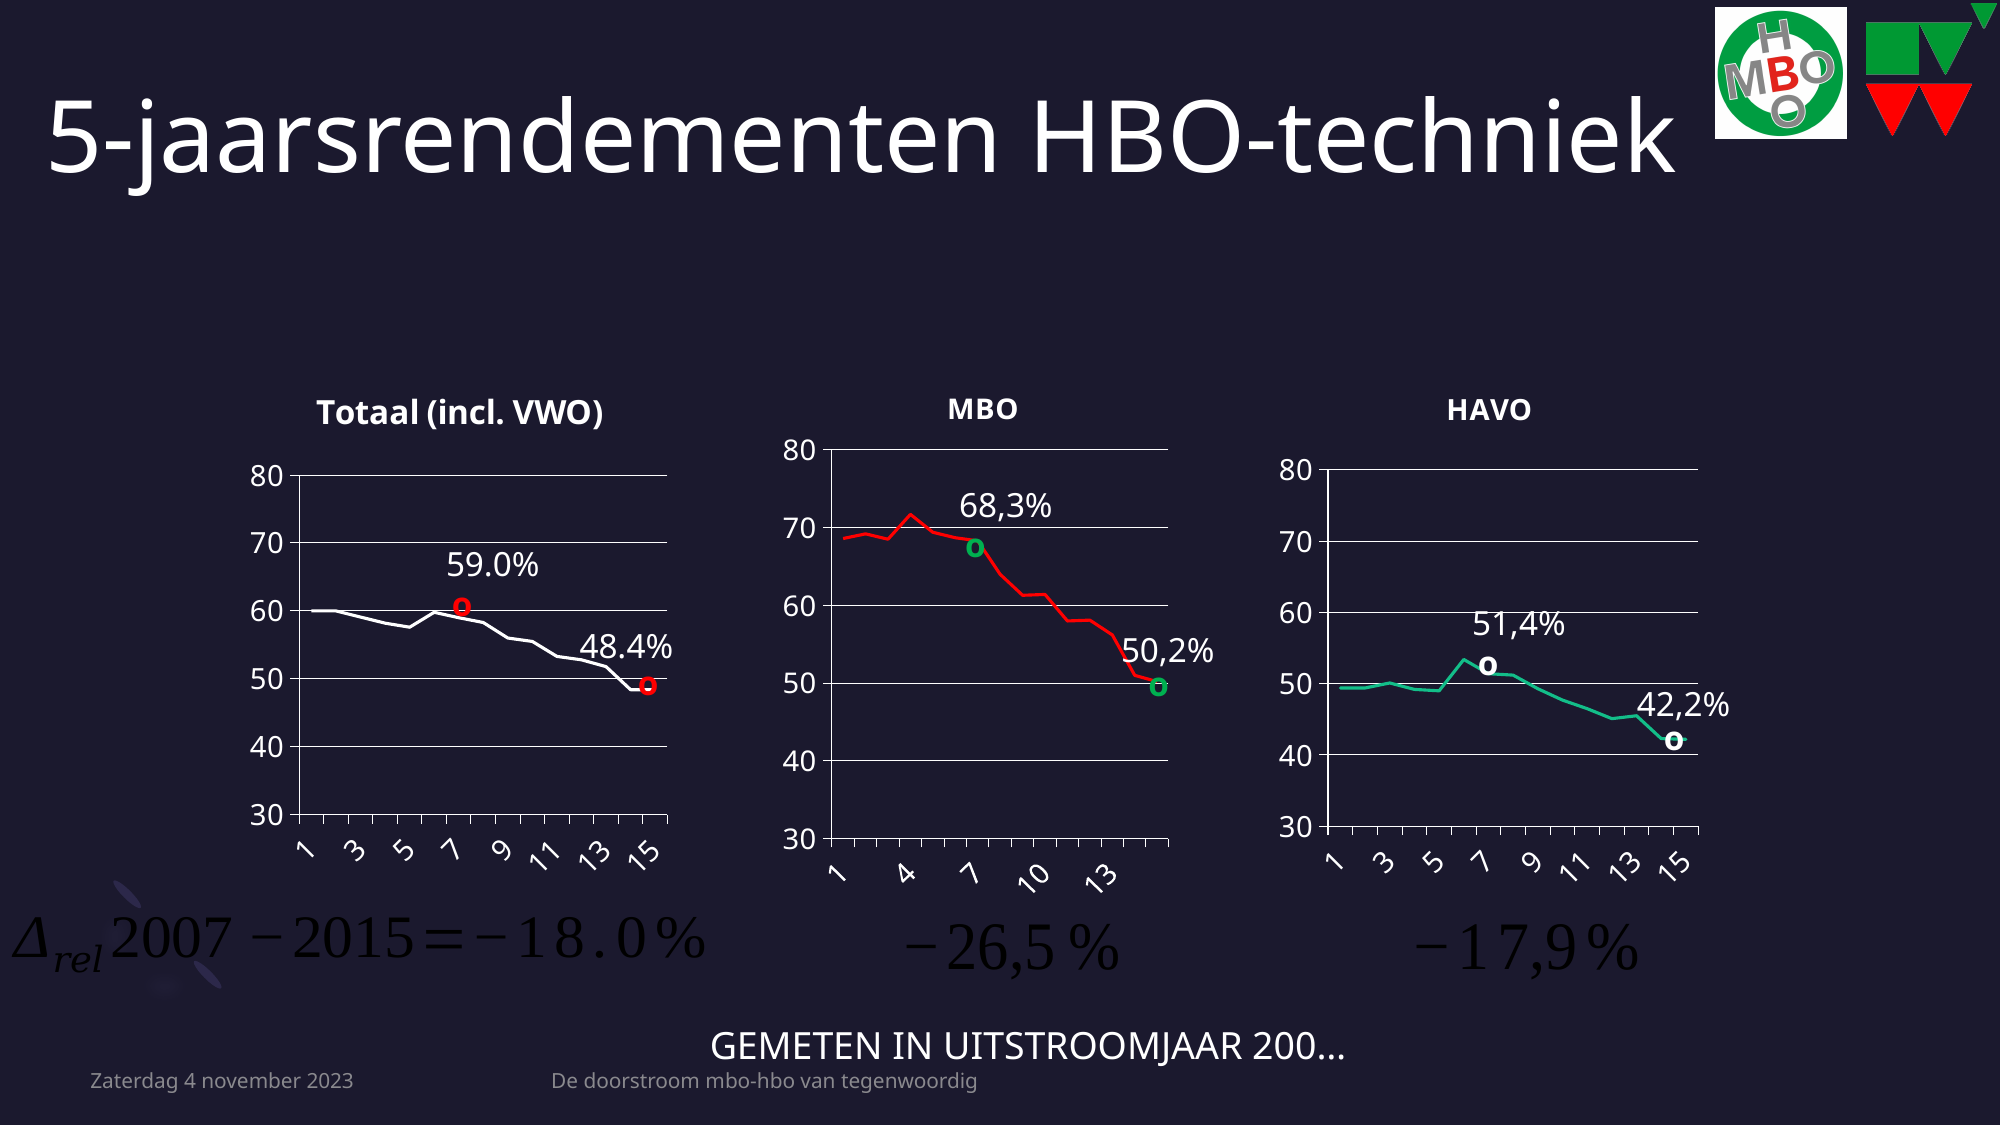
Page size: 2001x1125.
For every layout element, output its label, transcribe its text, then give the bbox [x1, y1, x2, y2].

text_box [431, 535, 716, 782]
picture [1714, 7, 1847, 140]
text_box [944, 476, 1238, 783]
chart [1270, 361, 1709, 906]
picture [1865, 1, 1998, 139]
text_box GEMETEN IN UITSTROOMJAAR 200… [695, 1015, 1362, 1067]
chart [763, 361, 1203, 906]
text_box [1457, 594, 1759, 837]
footer De doorstroom mbo-hbo van tegenwoordig [551, 1067, 1598, 1093]
title 5-jaarsrendementen HBO-techniek [44, 86, 1755, 227]
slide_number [90, 1067, 522, 1093]
chart [241, 361, 679, 894]
